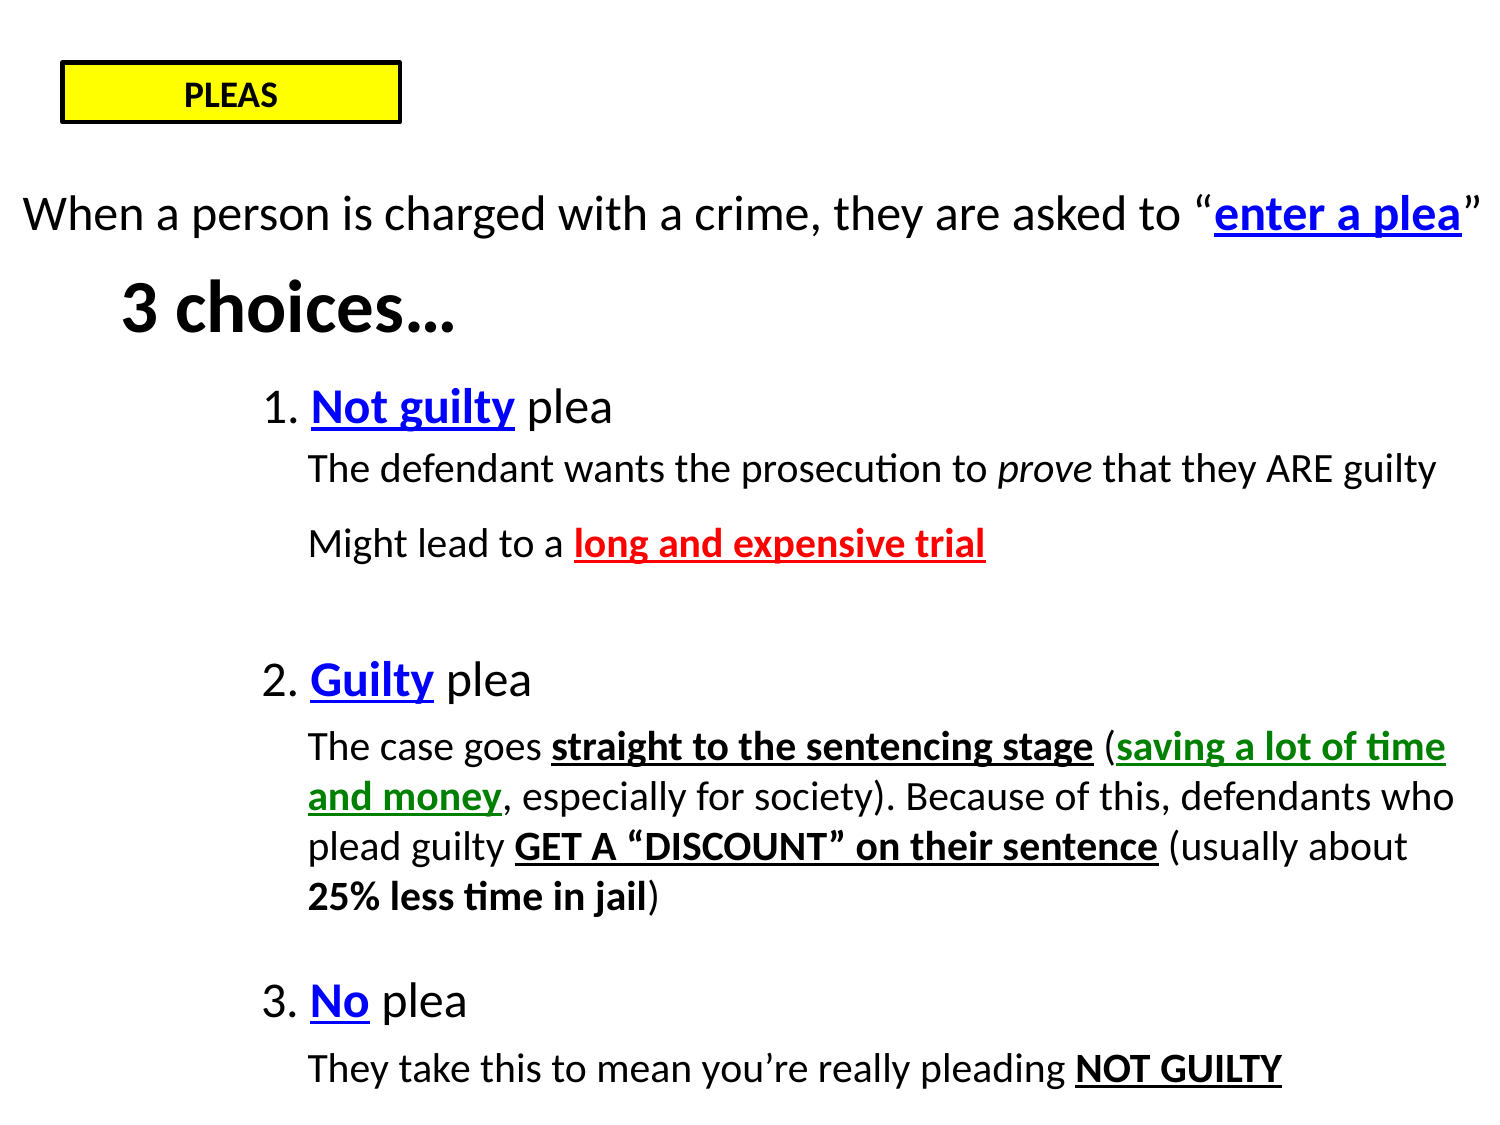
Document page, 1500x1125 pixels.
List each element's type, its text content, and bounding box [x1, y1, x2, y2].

text_box They take this to mean you’re really pleading NOT GUILTY [292, 1033, 1500, 1099]
text_box 3. No plea [246, 960, 483, 1036]
text_box 1. Not guilty plea [247, 366, 629, 442]
text_box PLEAS [62, 62, 400, 123]
text_box 3 choices… [105, 250, 474, 355]
text_box The case goes straight to the sentencing stage (saving a lot of time and money, especially for society). Because of this, defendants who plead guilty GET A “DISCOUNT” on their sentence (usually about 25% less time in jail) [292, 711, 1500, 927]
text_box The defendant wants the prosecution to prove that they ARE guilty Might lead to a long and expensive trial [292, 433, 1500, 573]
text_box 2. Guilty plea [246, 638, 548, 714]
text_box When a person is charged with a crime, they are asked to “enter a plea” [7, 172, 1498, 248]
